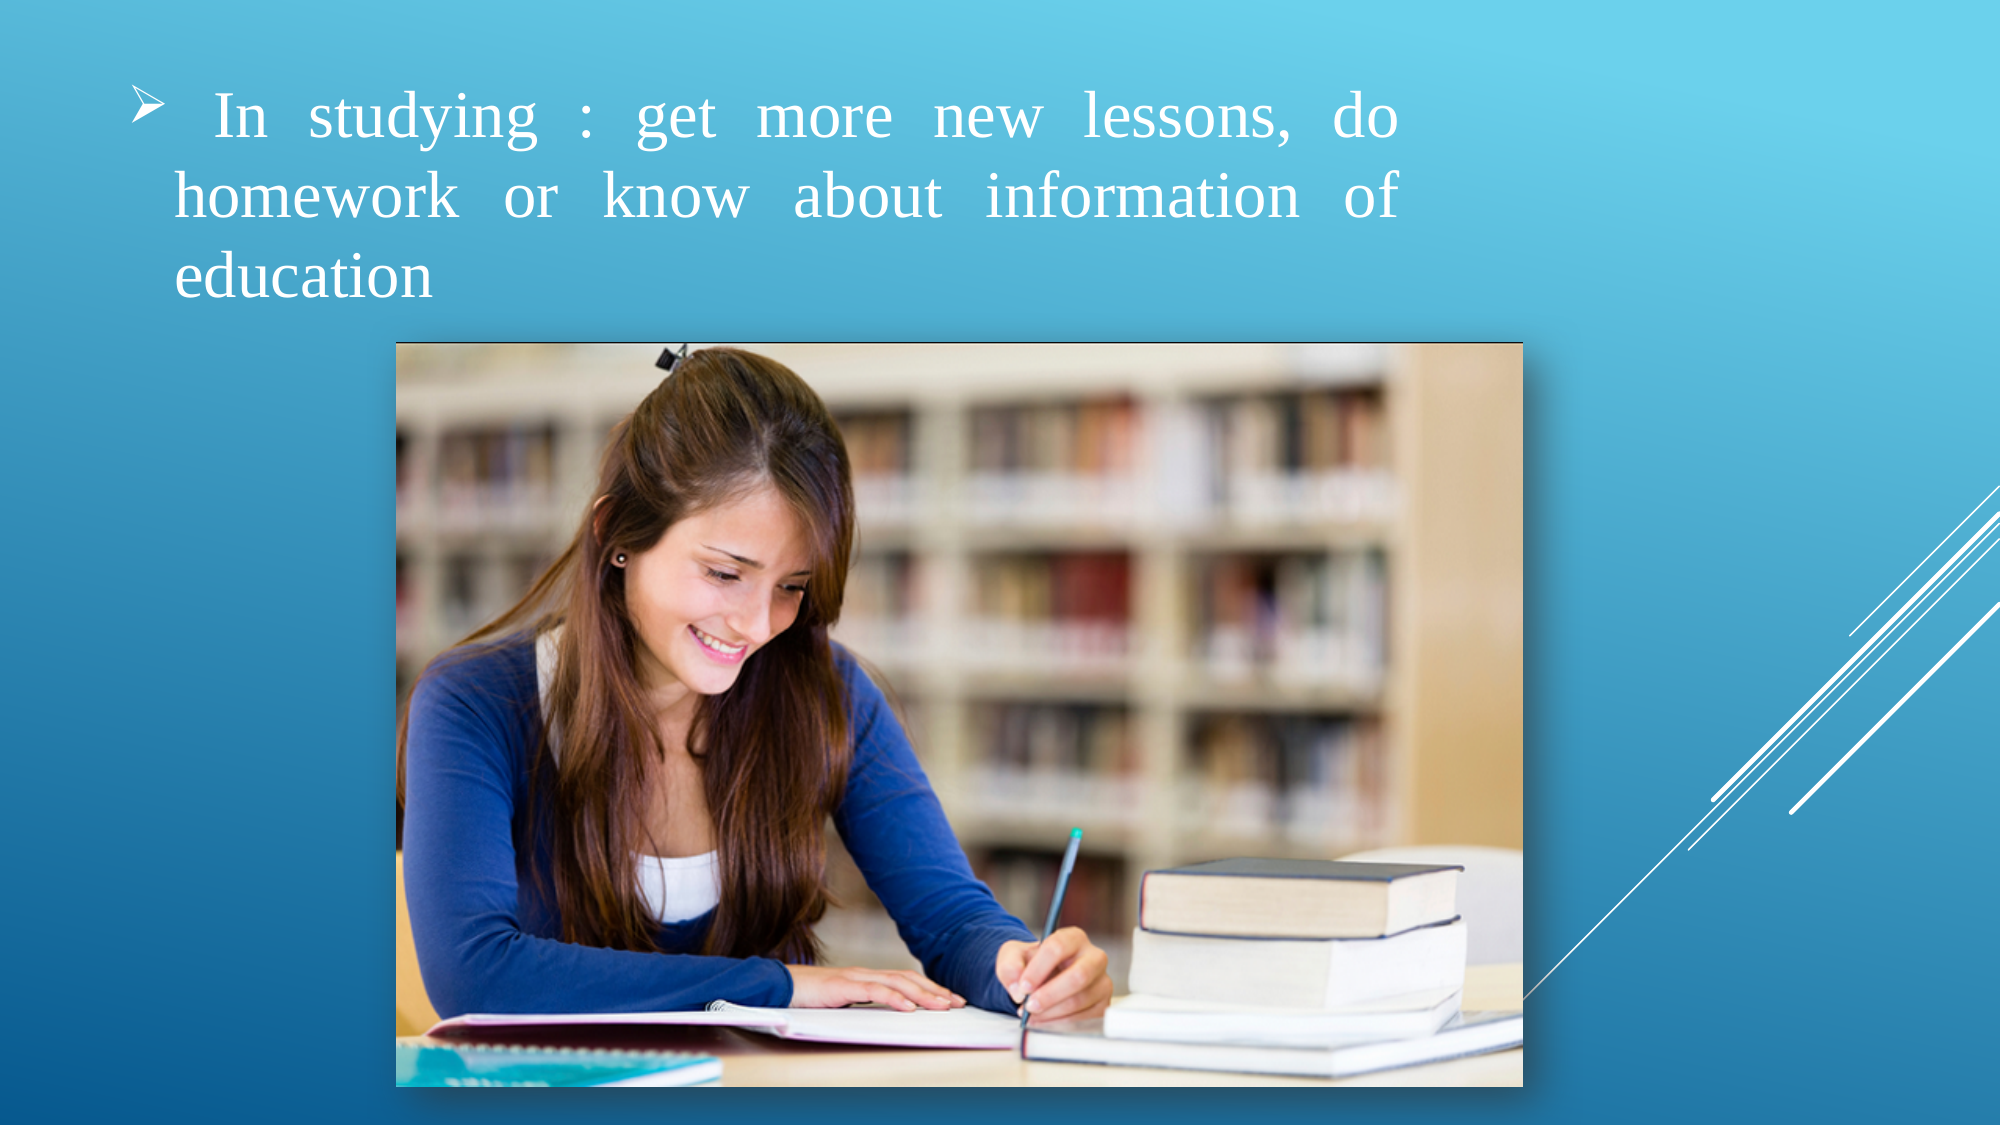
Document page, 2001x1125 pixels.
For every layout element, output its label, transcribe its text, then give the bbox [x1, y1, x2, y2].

picture [396, 342, 1523, 1087]
list In studying : get more new lessons, do homework or know about information of education [112, 57, 1417, 324]
